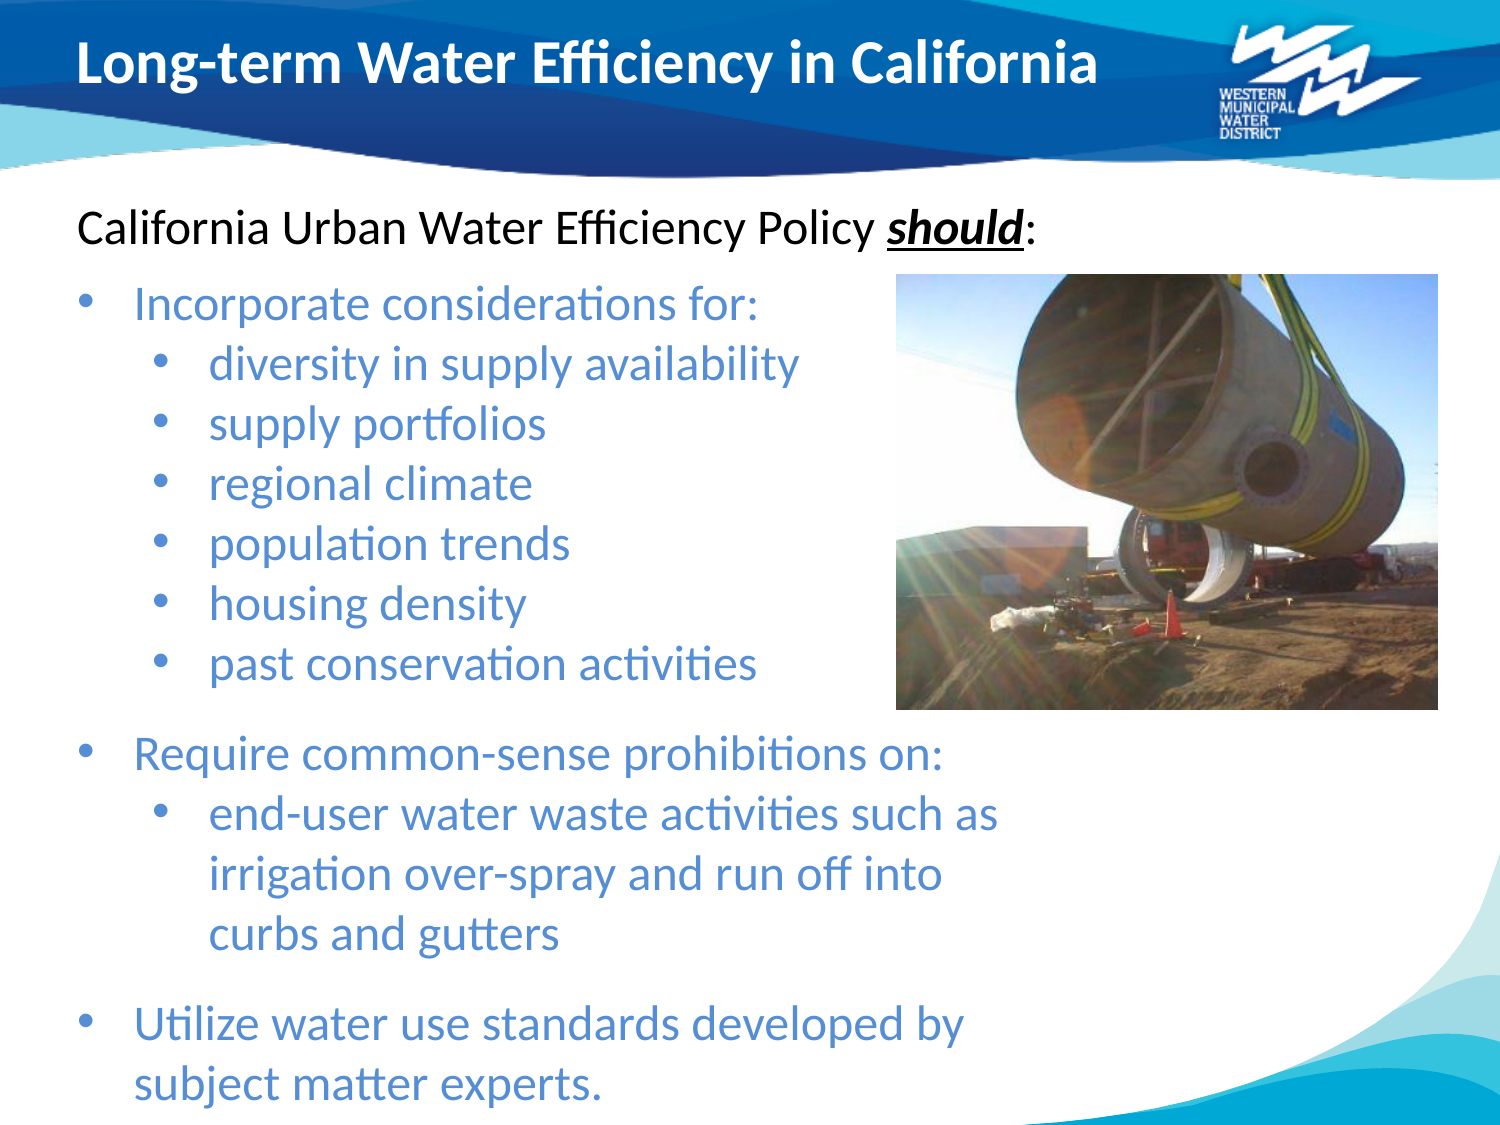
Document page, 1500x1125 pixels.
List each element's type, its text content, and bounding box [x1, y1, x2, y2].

text_box Long-term Water Efficiency in California [61, 13, 1200, 103]
picture [0, 0, 1500, 180]
text_box California Urban Water Efficiency Policy should: [62, 187, 1250, 263]
text_box Incorporate considerations for: diversity in supply availability supply portfolios regional climate population trends housing density past conservation activities Require common-sense prohibitions on: end-user water waste activities such as irrigation over-spray and run off into curbs and gutters Utilize water use standards developed by subject matter experts. [62, 263, 1025, 1118]
picture [896, 273, 1438, 711]
